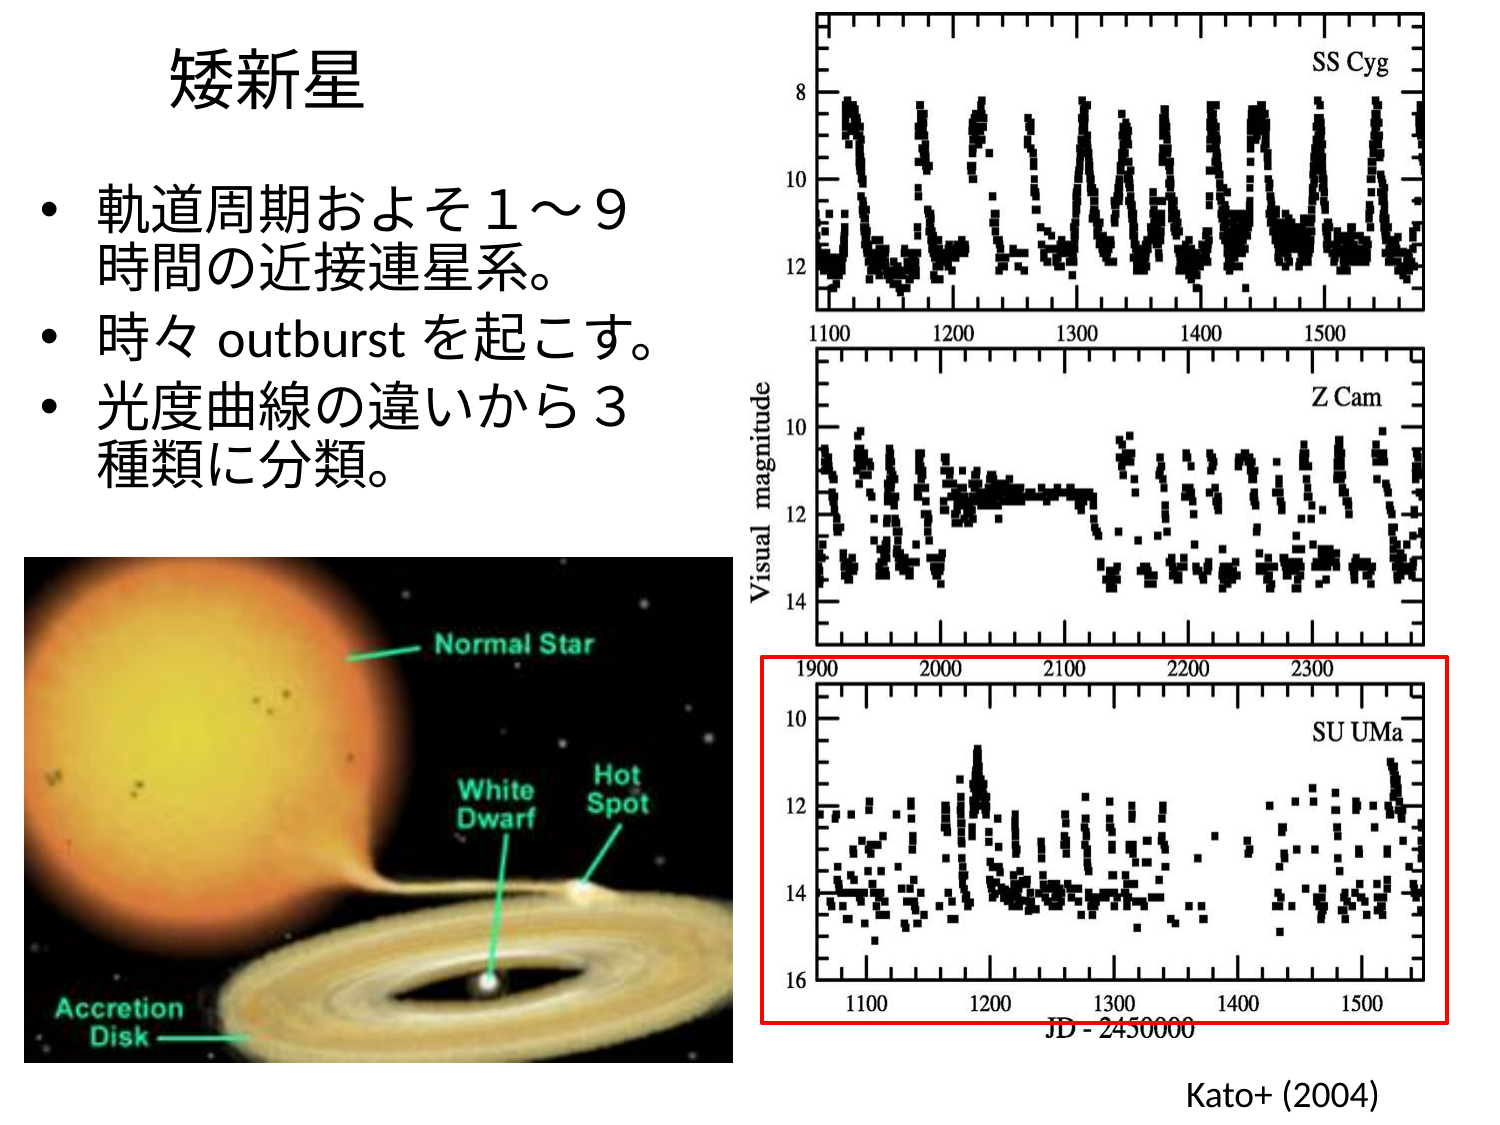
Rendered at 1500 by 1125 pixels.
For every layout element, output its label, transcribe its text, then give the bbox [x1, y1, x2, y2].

list 軌道周期およそ１～９時間の近接連星系。 時々outburstを起こす。 光度曲線の違いから３種類に分類。 [24, 174, 688, 525]
picture [24, 557, 734, 1063]
text_box Kato+ (2004) [1171, 1062, 1396, 1123]
title 矮新星 [24, 24, 513, 130]
picture [749, 12, 1426, 1038]
text_box [1429, 655, 1449, 1025]
